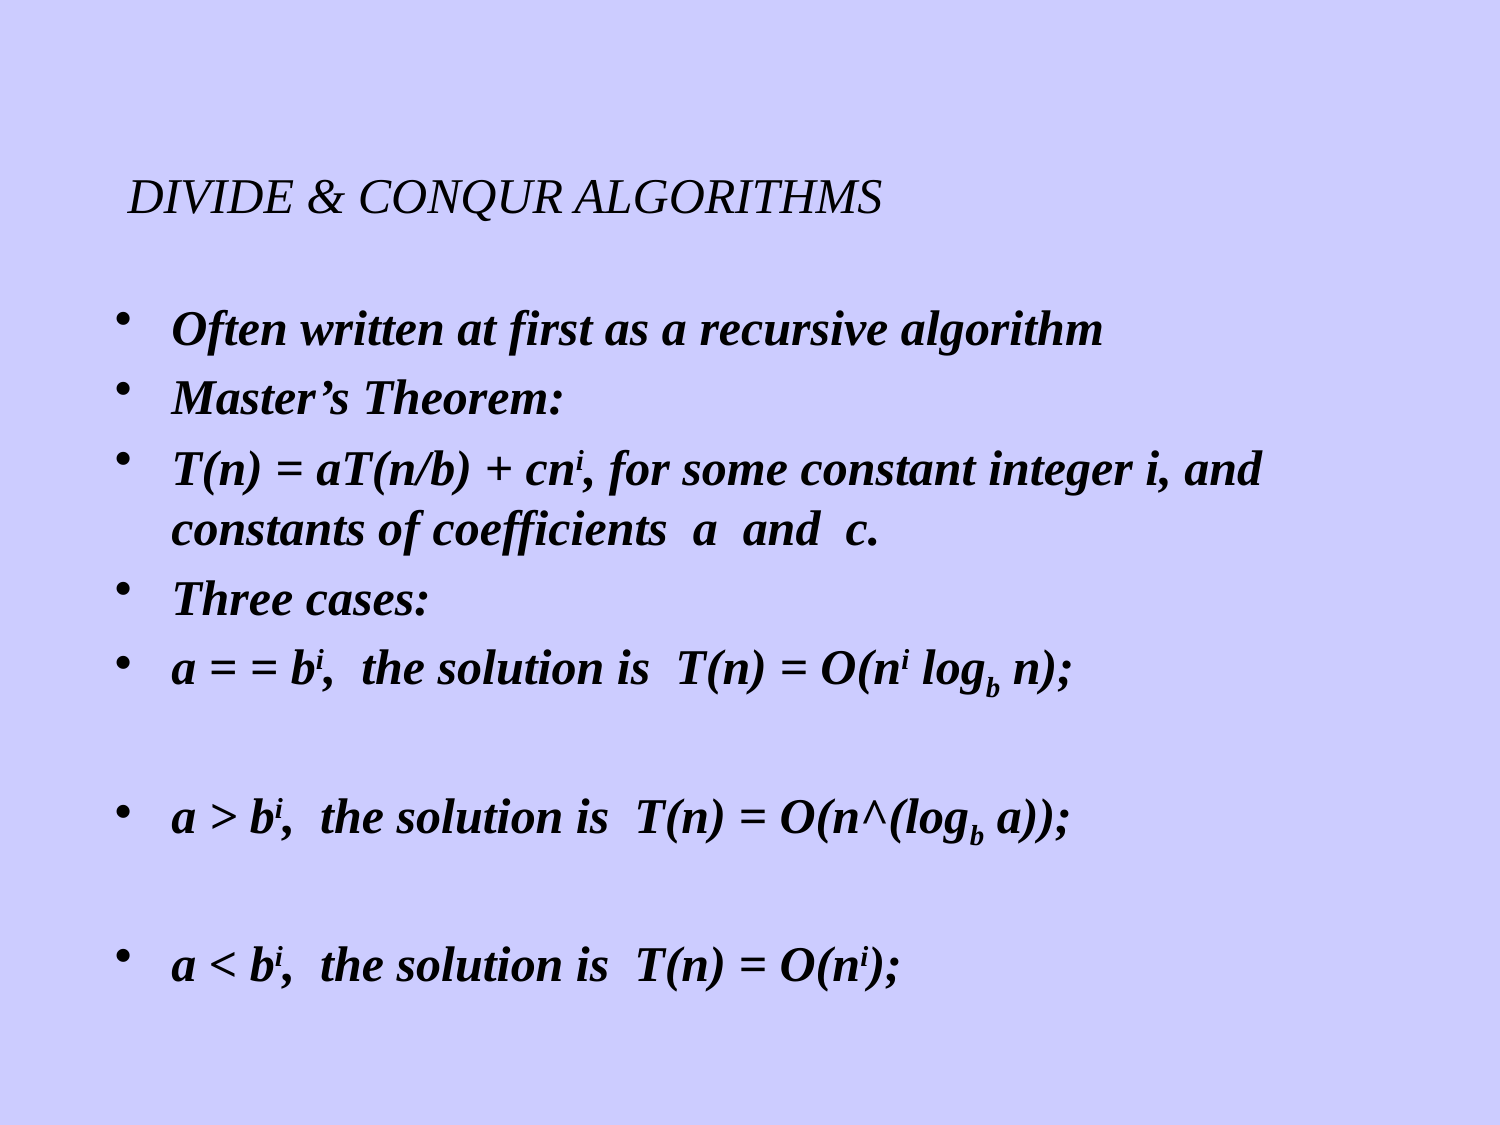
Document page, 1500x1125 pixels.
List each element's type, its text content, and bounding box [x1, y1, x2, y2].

list Often written at first as a recursive algorithm Master’s Theorem: T(n) = aT(n/b) + cni, for some constant integer i, and constants of coefficients a and c. Three cases: a = = bi, the solution is T(n) = O(ni logb n); a > bi, the solution is T(n) = O(n^(logb a)); a < bi, the solution is T(n) = O(ni); [99, 287, 1375, 1038]
title DIVIDE & CONQUR ALGORITHMS [112, 99, 1388, 288]
